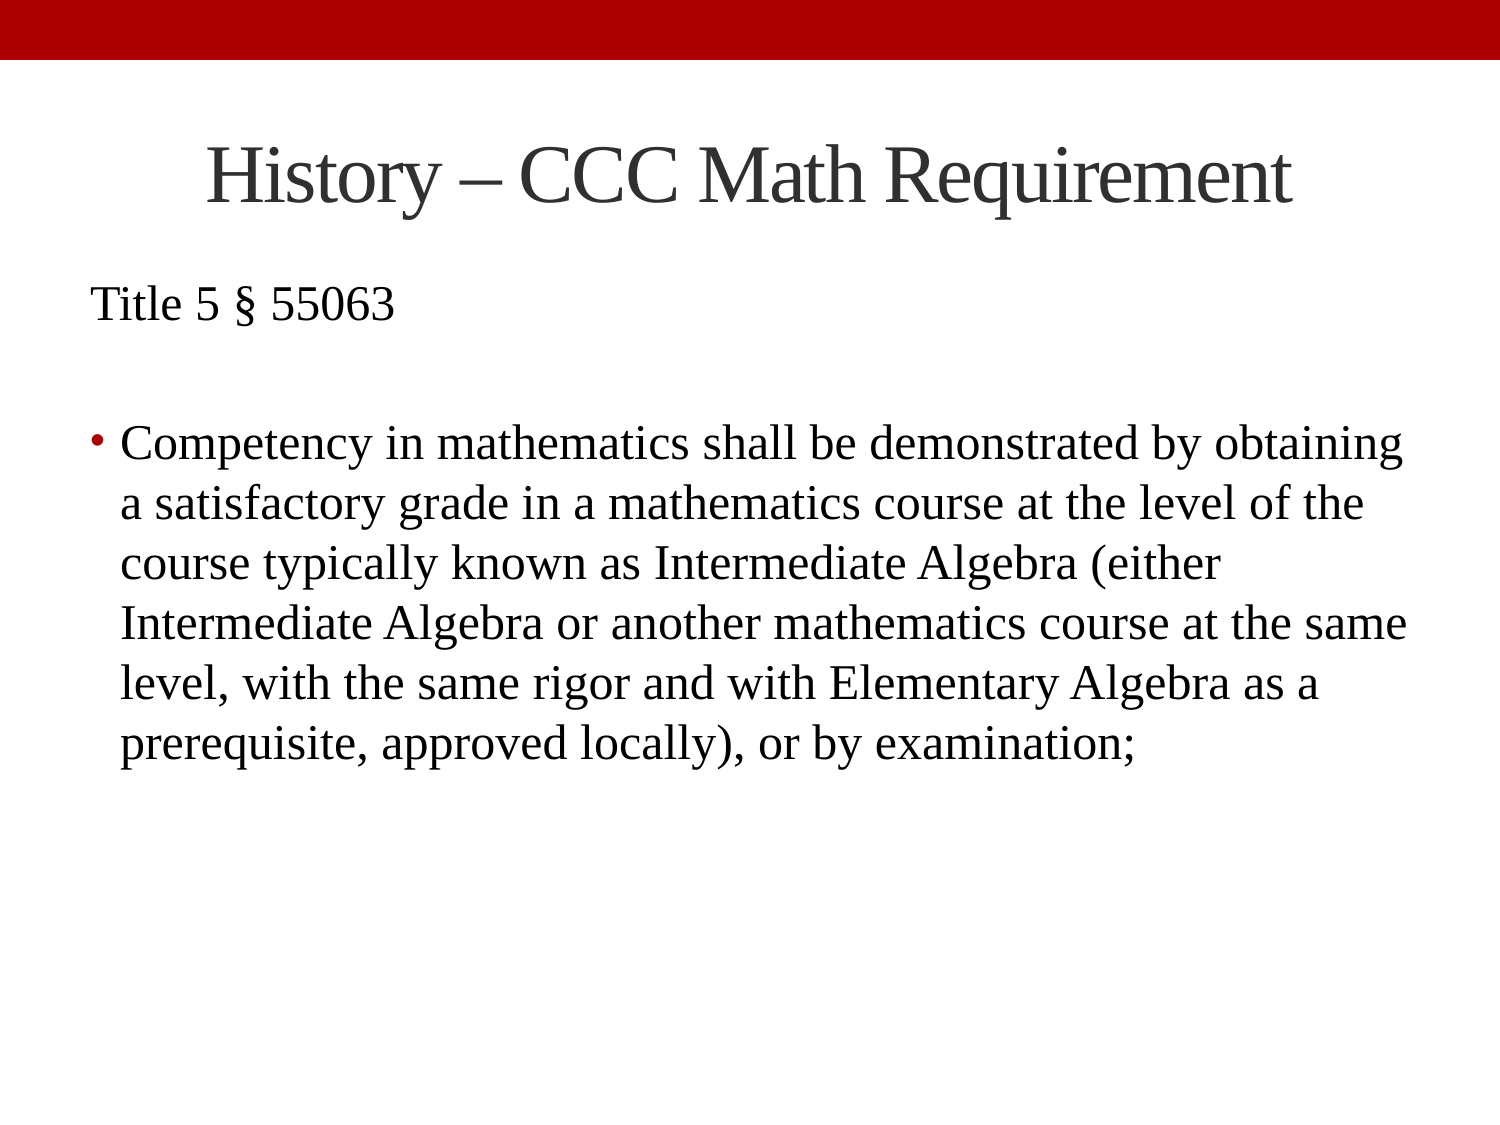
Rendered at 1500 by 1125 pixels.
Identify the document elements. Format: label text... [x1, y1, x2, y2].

list Title 5 § 55063 Competency in mathematics shall be demonstrated by obtaining a satisfactory grade in a mathematics course at the level of the course typically known as Intermediate Algebra (either Intermediate Algebra or another mathematics course at the same level, with the same rigor and with Elementary Algebra as a prerequisite, approved locally), or by examination; [75, 262, 1425, 1063]
title History – CCC Math Requirement [75, 87, 1425, 250]
